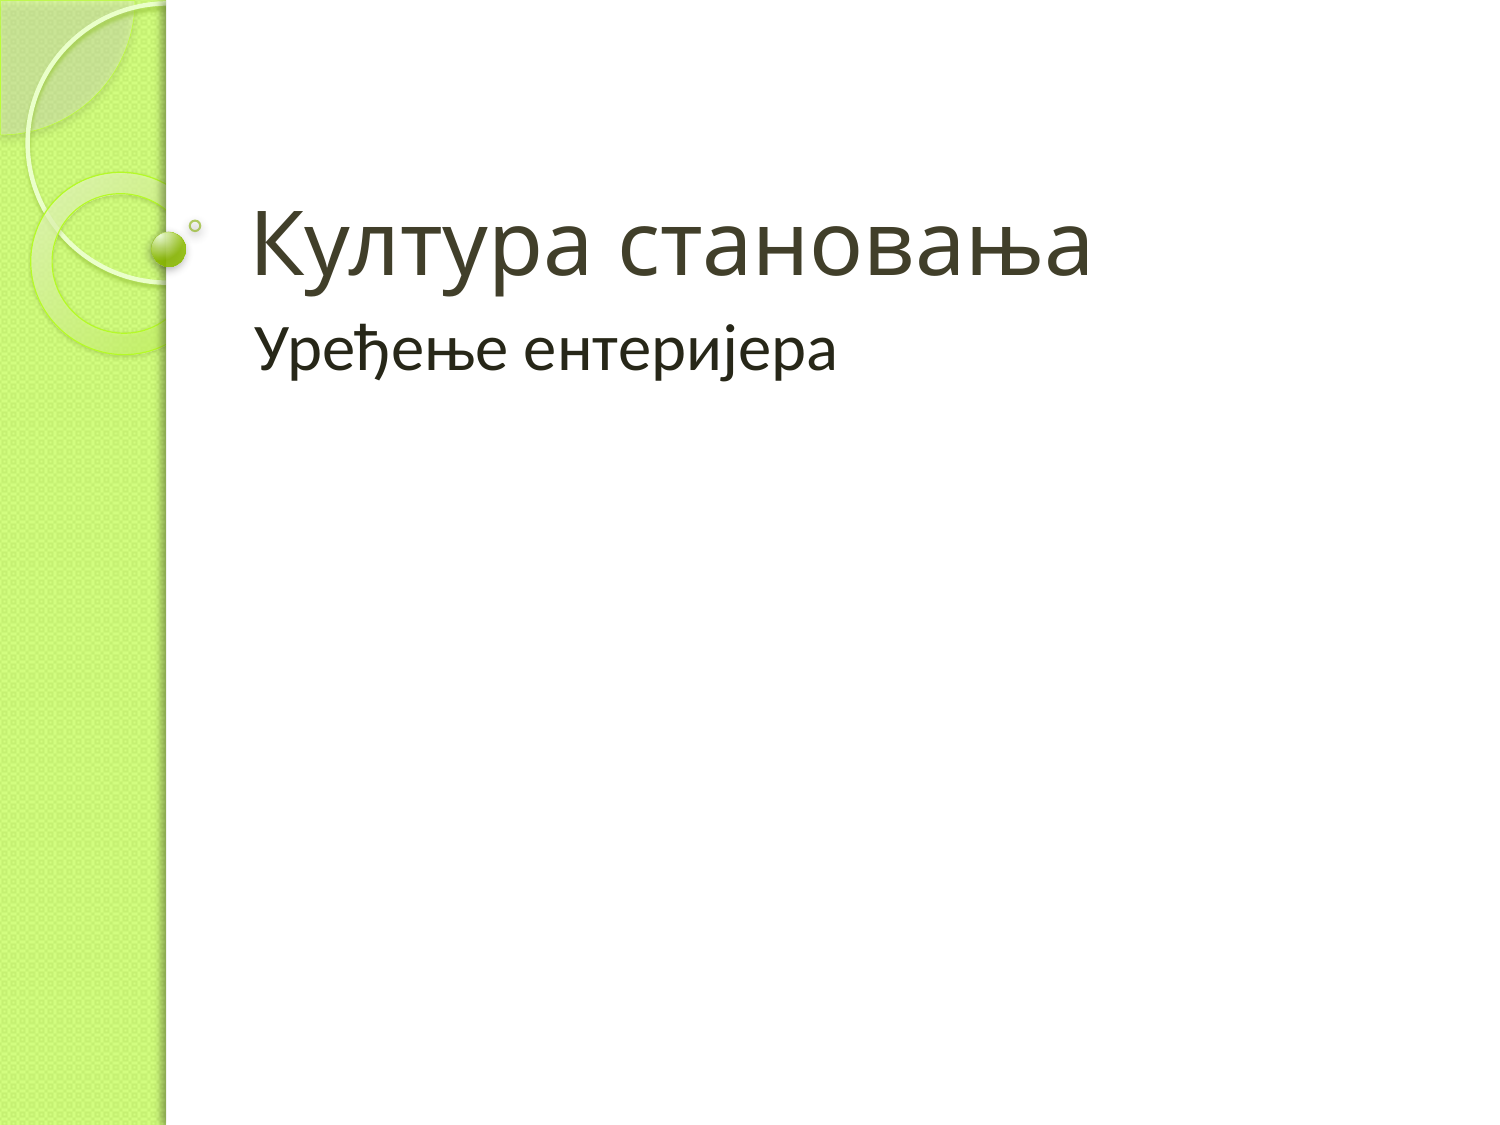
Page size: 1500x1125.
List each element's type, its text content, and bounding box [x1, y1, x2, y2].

subtitle Уређење ентеријера [234, 303, 1450, 591]
title Култура становања [234, 59, 1450, 301]
